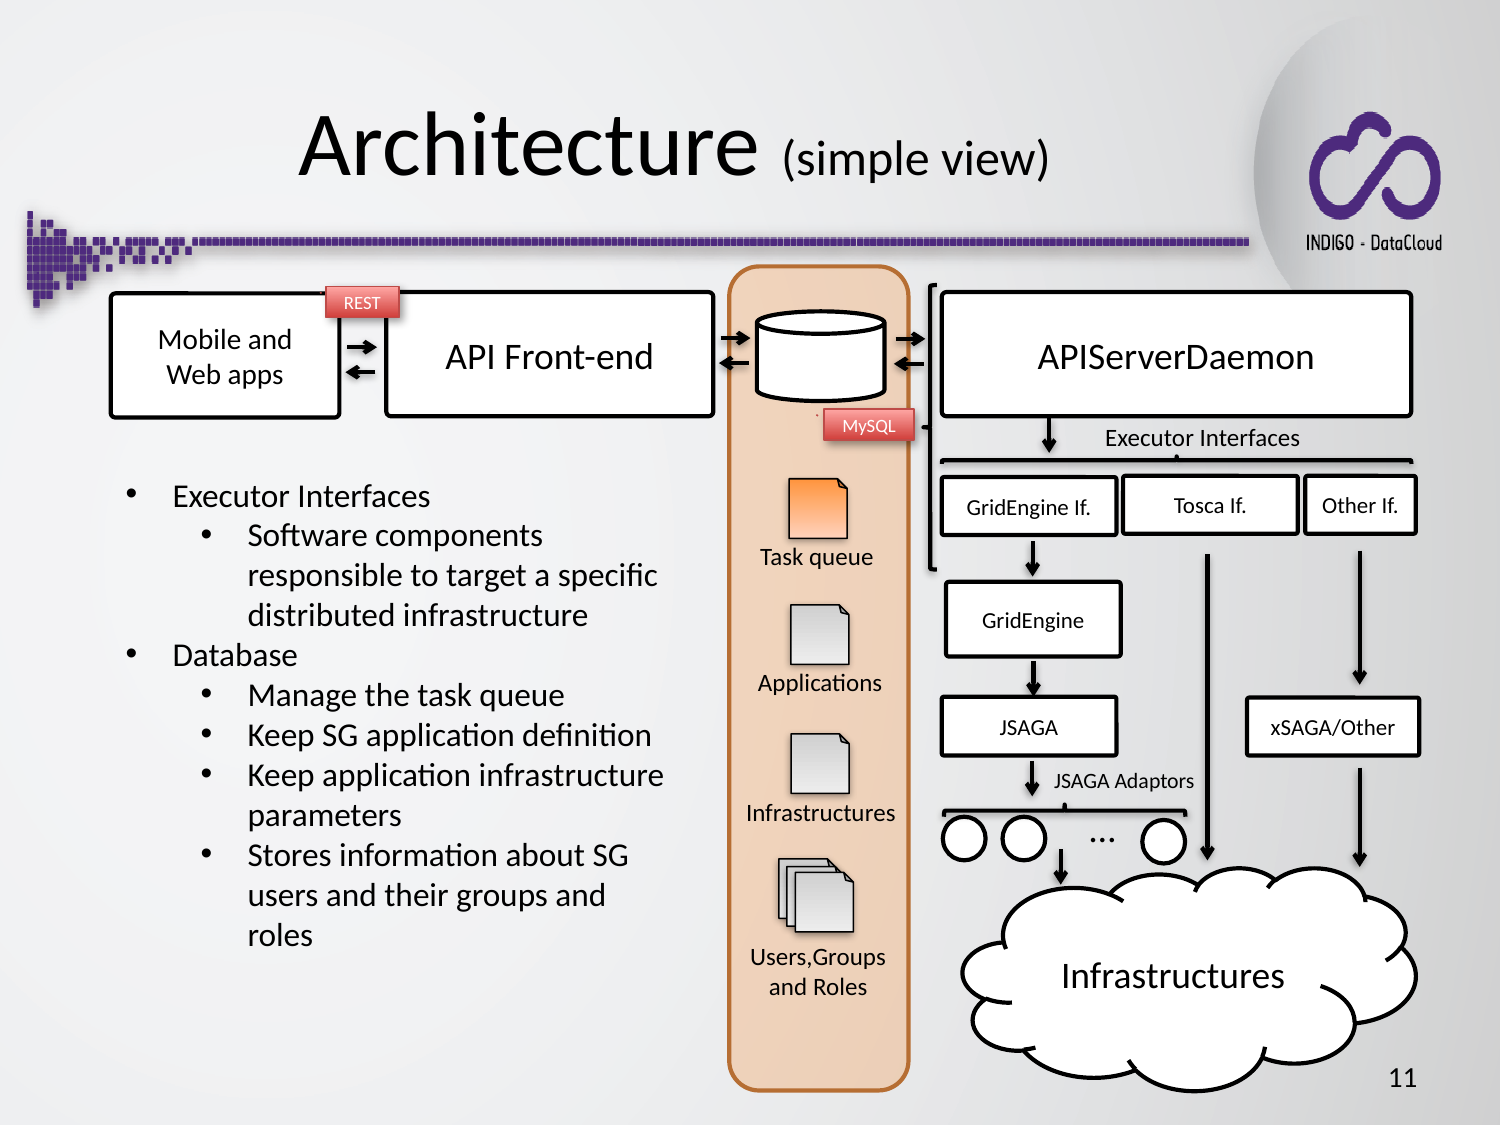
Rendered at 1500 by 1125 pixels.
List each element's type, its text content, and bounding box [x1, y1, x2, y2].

text_box 11 [1373, 1051, 1500, 1101]
title Architecture (simple view) [0, 45, 1350, 233]
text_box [110, 266, 1416, 1091]
picture [0, 0, 1500, 1125]
